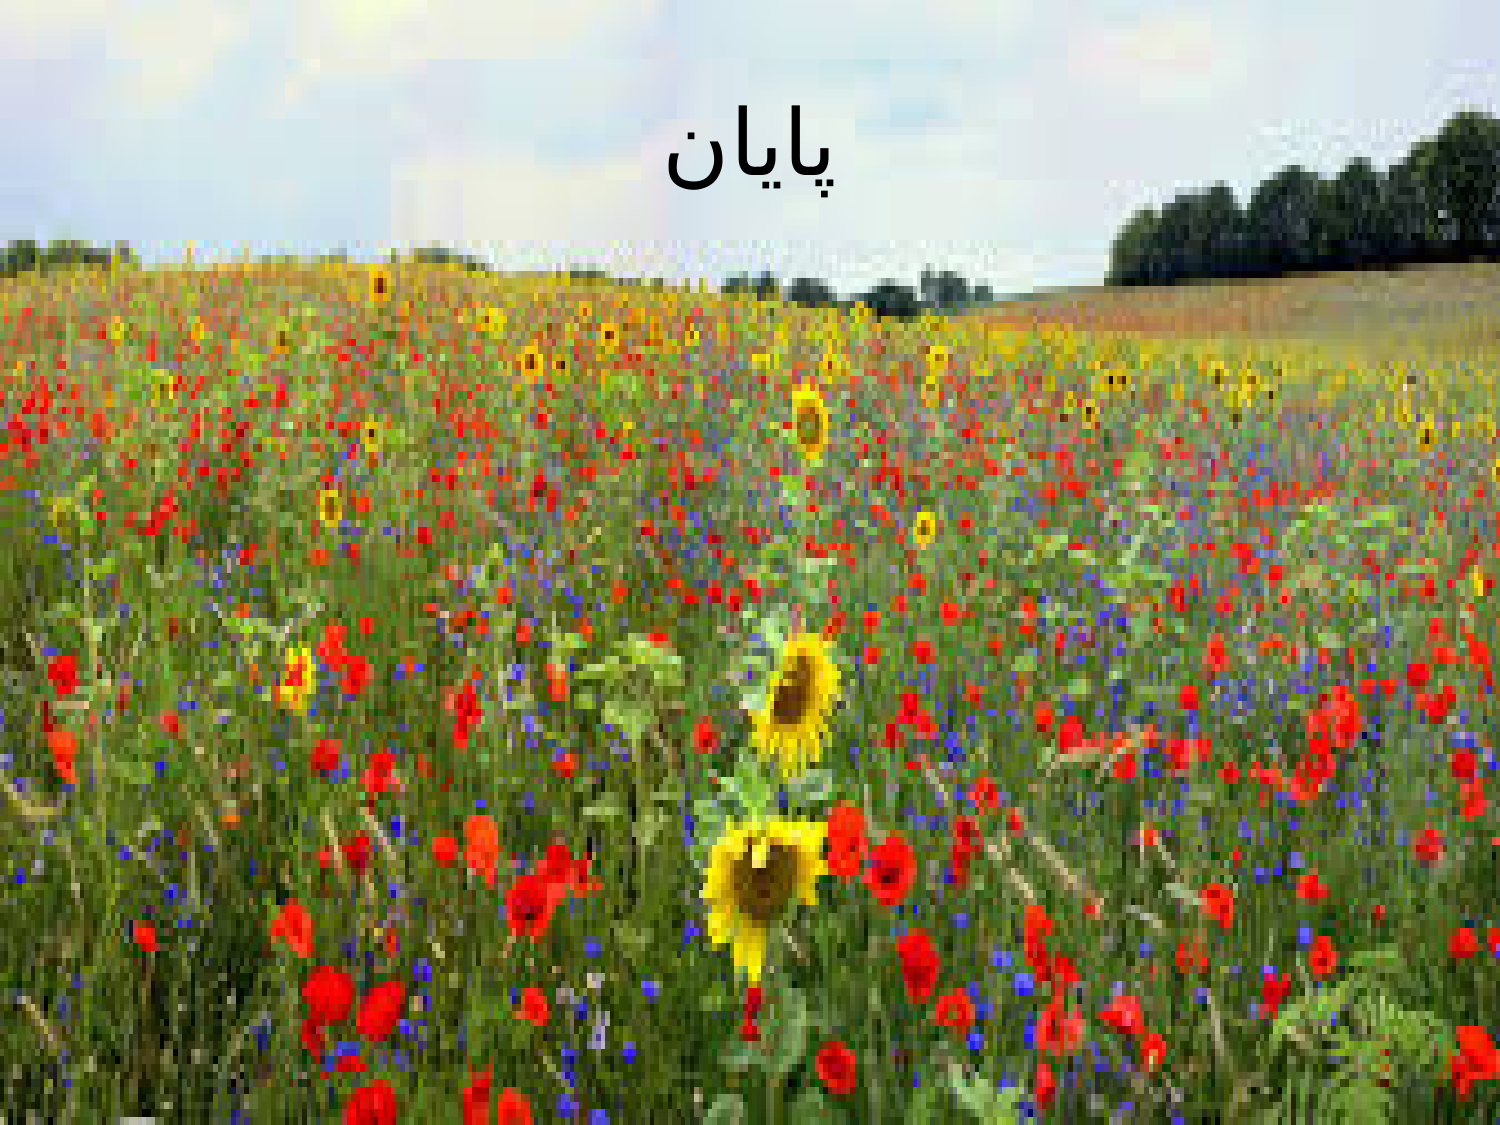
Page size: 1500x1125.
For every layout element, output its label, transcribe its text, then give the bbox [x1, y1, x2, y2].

picture [0, 0, 1500, 1125]
title پایان [74, 44, 1426, 233]
